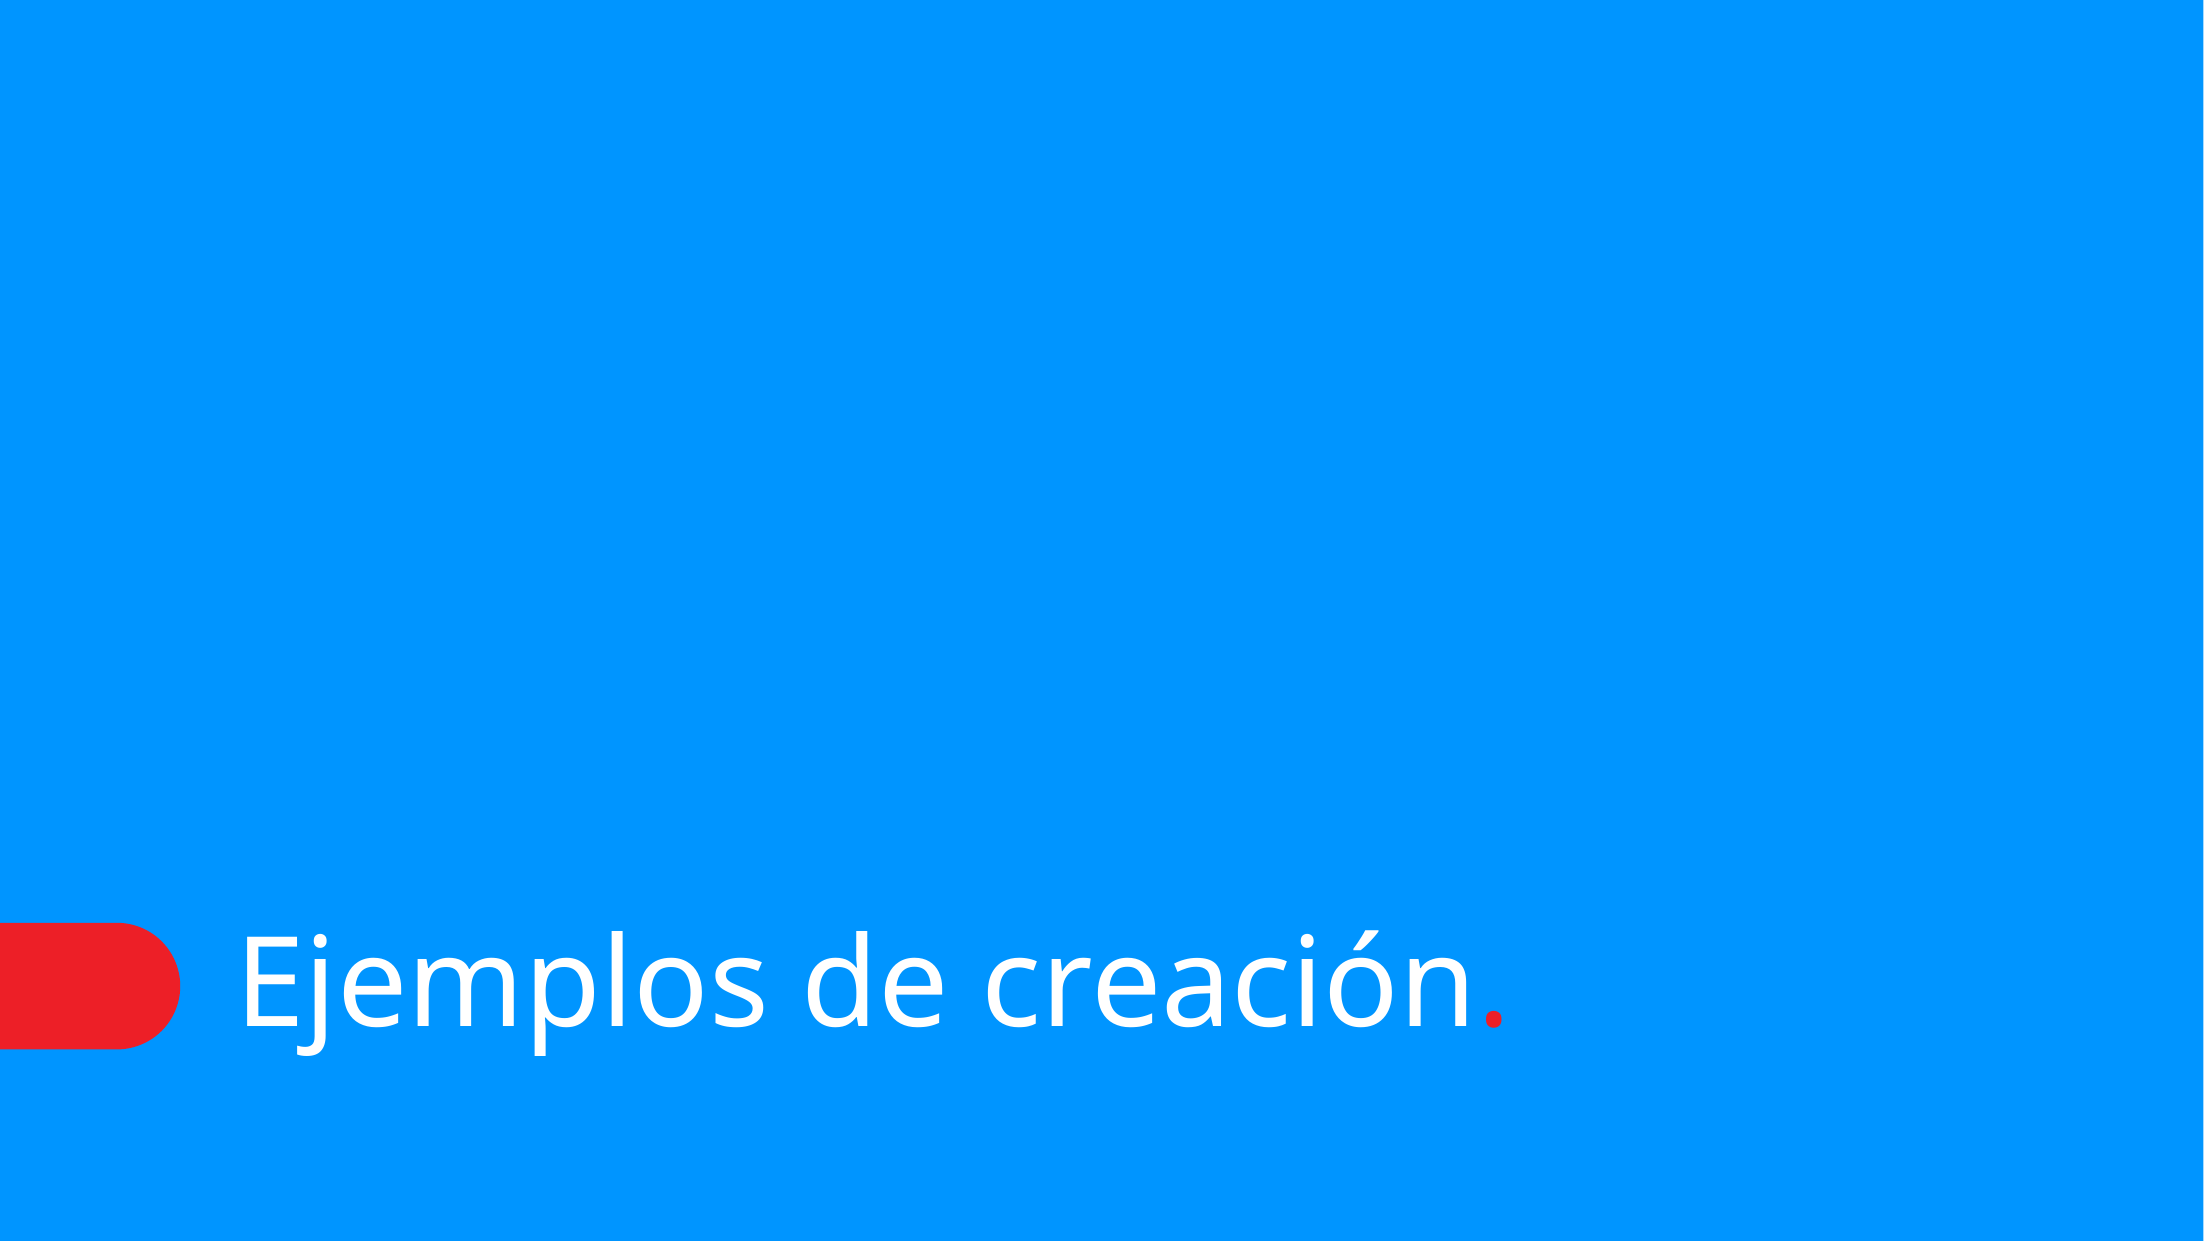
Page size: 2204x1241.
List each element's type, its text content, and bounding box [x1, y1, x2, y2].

text_box Ejemplos de creación. [220, 851, 2069, 1121]
text_box [0, 922, 181, 1050]
